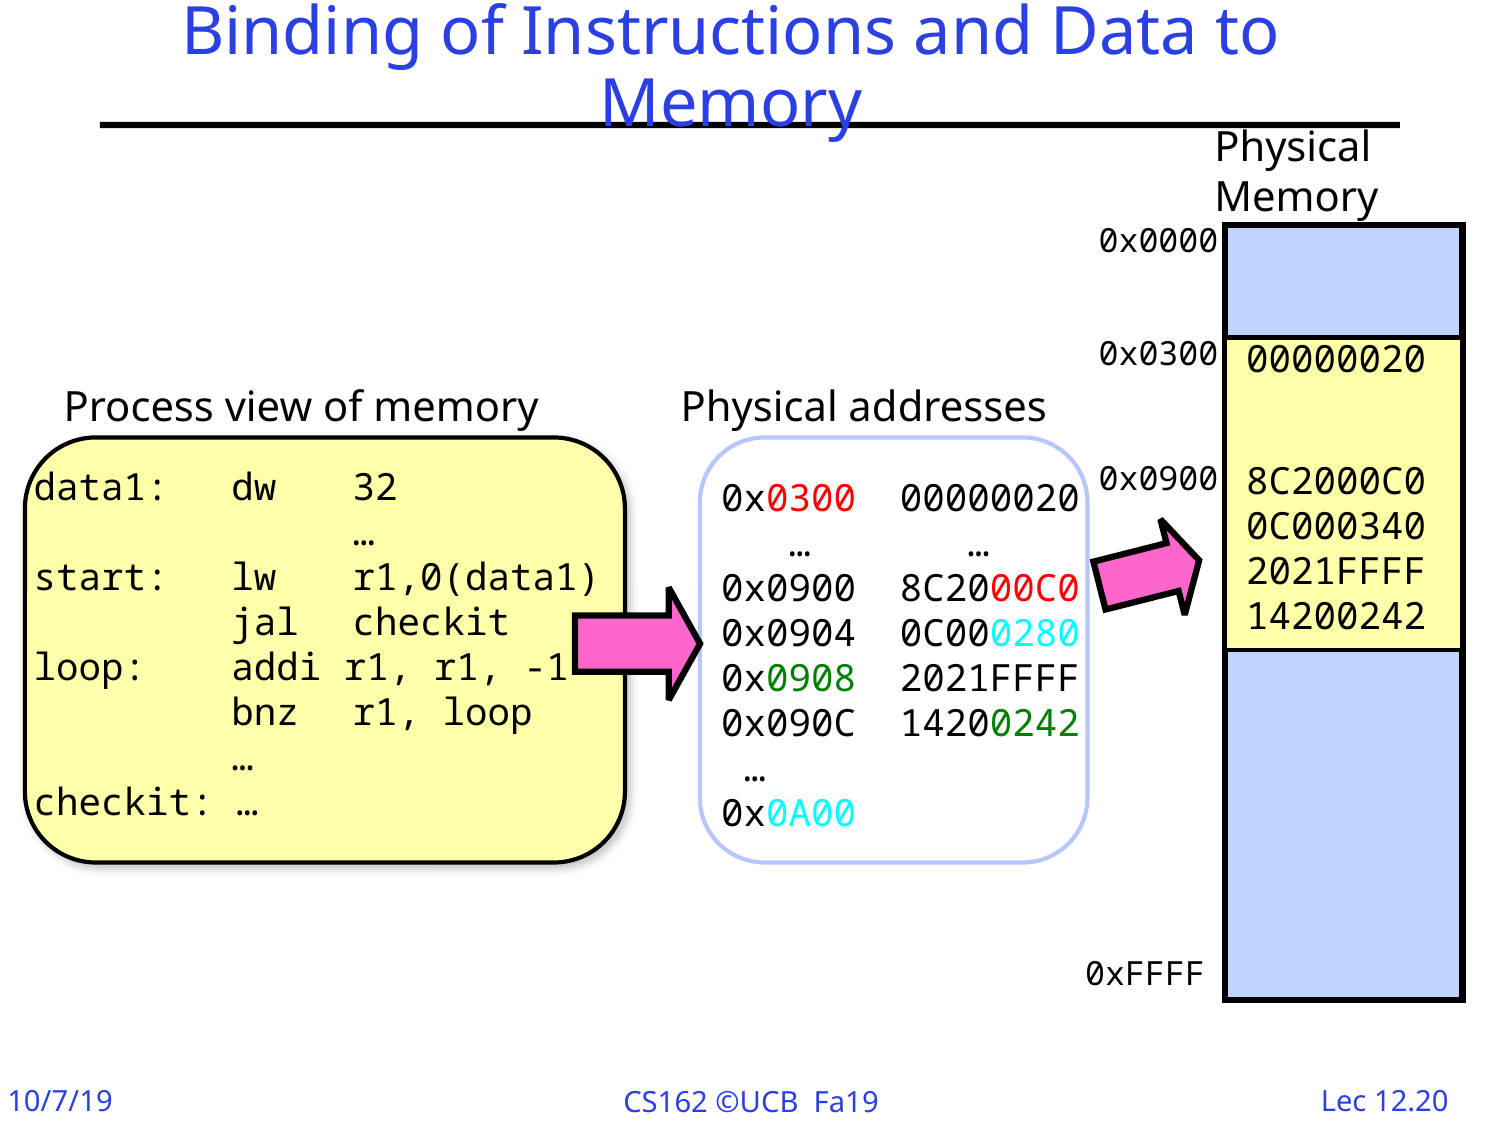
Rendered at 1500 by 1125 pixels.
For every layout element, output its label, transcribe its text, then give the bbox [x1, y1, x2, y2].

text_box [49, 437, 601, 455]
text_box [650, 587, 701, 700]
text_box data1: dw 32 … start: lw r1,0(data1) jal checkit loop: addi r1, r1, -1 bnz r1, loop … checkit: … [0, 455, 650, 830]
text_box [714, 842, 1069, 865]
text_box Physical addresses [665, 371, 1062, 437]
text_box Process view of memory [48, 371, 554, 437]
text_box [36, 830, 614, 863]
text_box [1074, 112, 1463, 1001]
title Binding of Instructions and Data to Memory [50, 24, 1413, 113]
text_box [707, 437, 1069, 467]
text_box 0x0300 00000020 … … 0x0900 8C2000C0 0x0904 0C000280 0x0908 2021FFFF 0x090C 14200242 … 0x0A00 [687, 467, 1069, 842]
